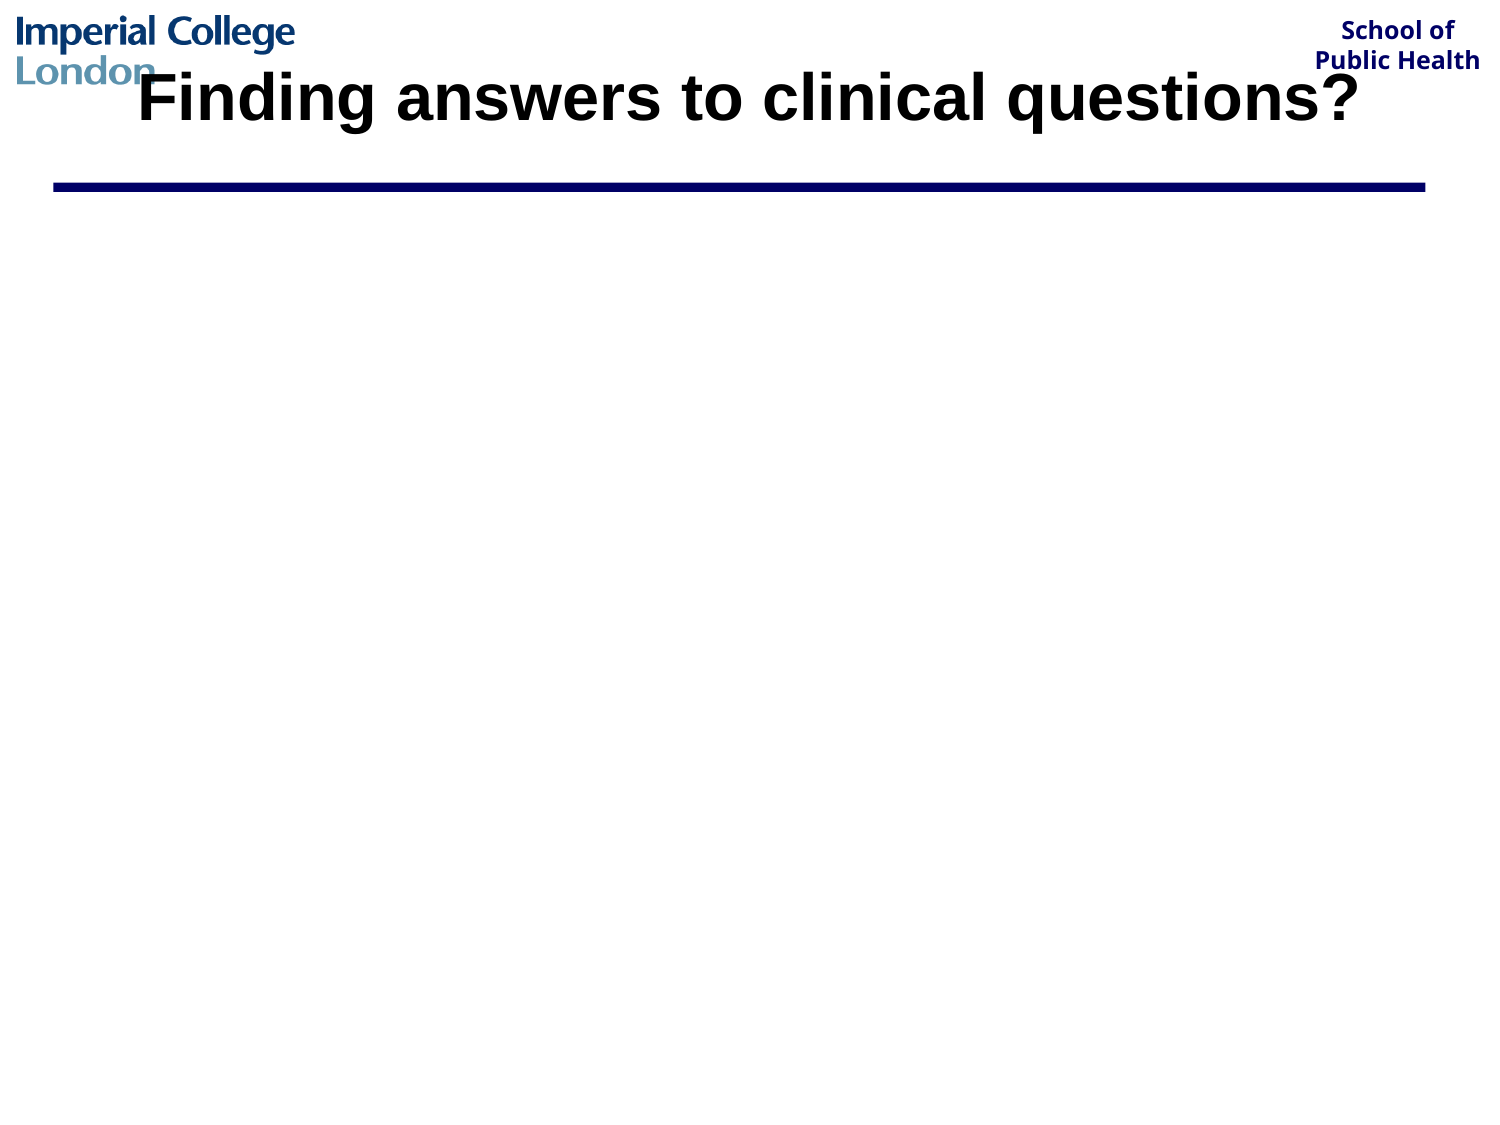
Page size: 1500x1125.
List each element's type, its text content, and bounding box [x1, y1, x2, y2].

picture [17, 15, 75, 85]
title Finding answers to clinical questions? [75, 0, 1425, 188]
